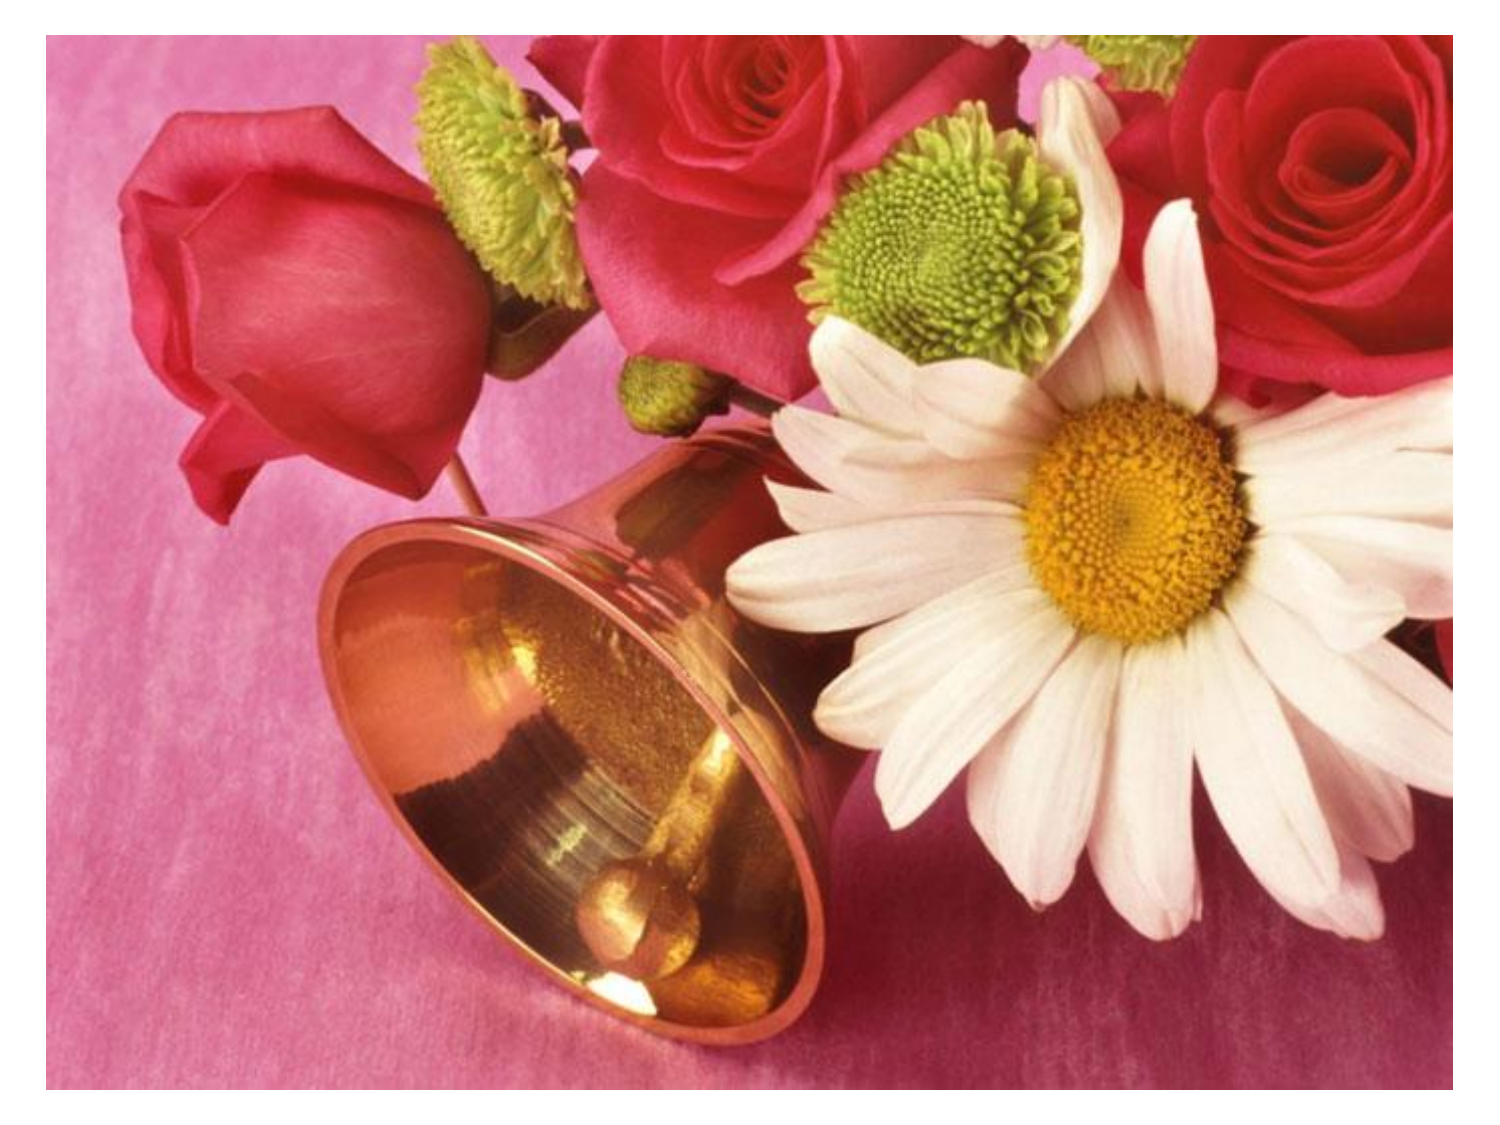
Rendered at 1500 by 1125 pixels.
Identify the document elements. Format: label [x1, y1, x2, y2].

picture [46, 34, 1454, 1090]
